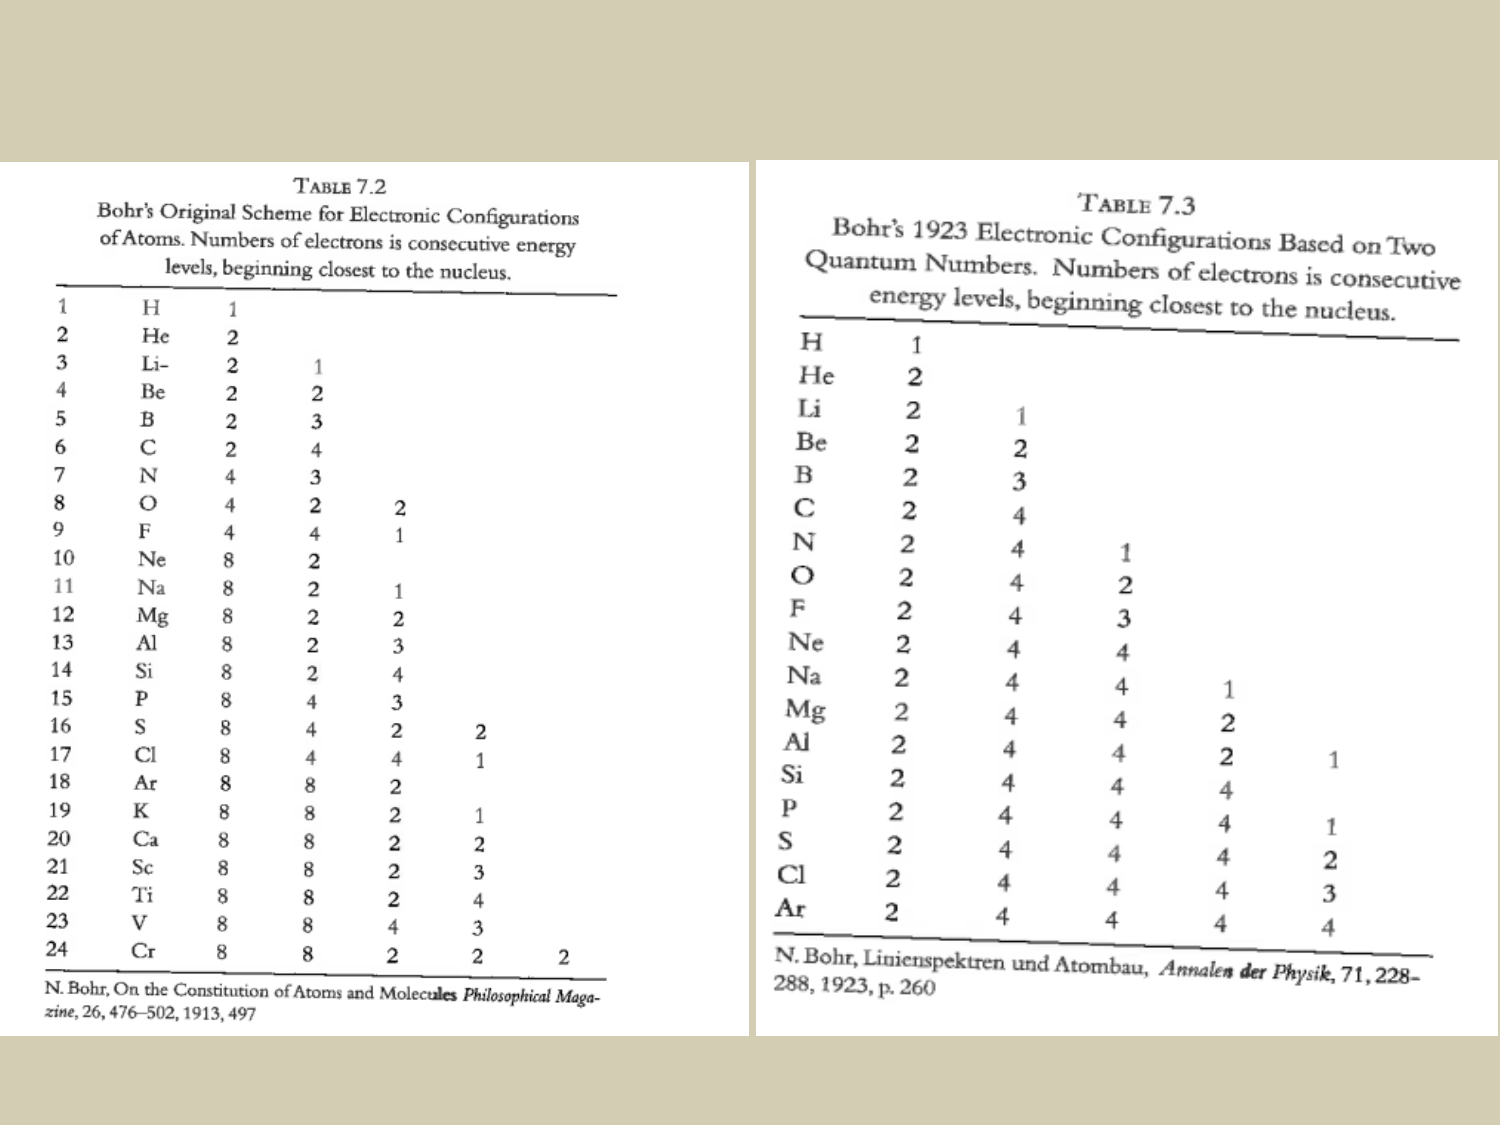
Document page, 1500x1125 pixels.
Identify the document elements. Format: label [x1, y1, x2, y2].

picture [756, 160, 1498, 1036]
picture [0, 162, 749, 1036]
